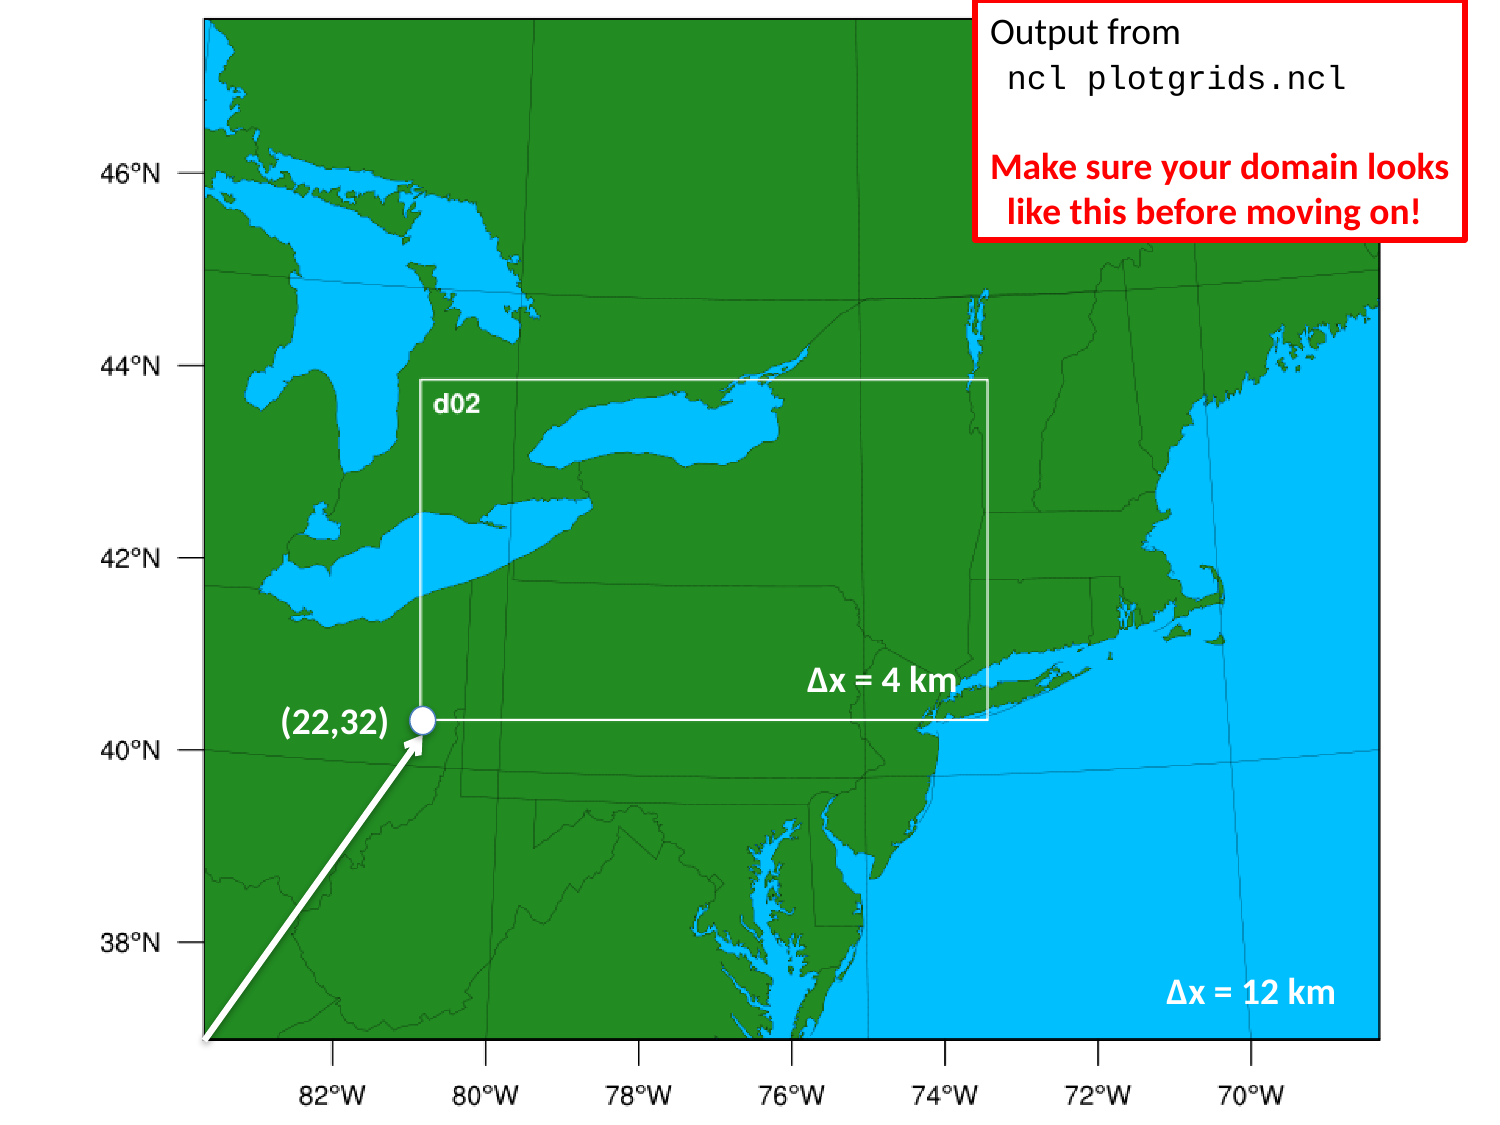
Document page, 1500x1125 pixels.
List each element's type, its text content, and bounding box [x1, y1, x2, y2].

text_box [203, 734, 423, 1041]
text_box Output from ncl plotgrids.ncl Make sure your domain looks like this before moving on! [1420, 0, 1465, 240]
picture [80, 0, 1420, 1125]
